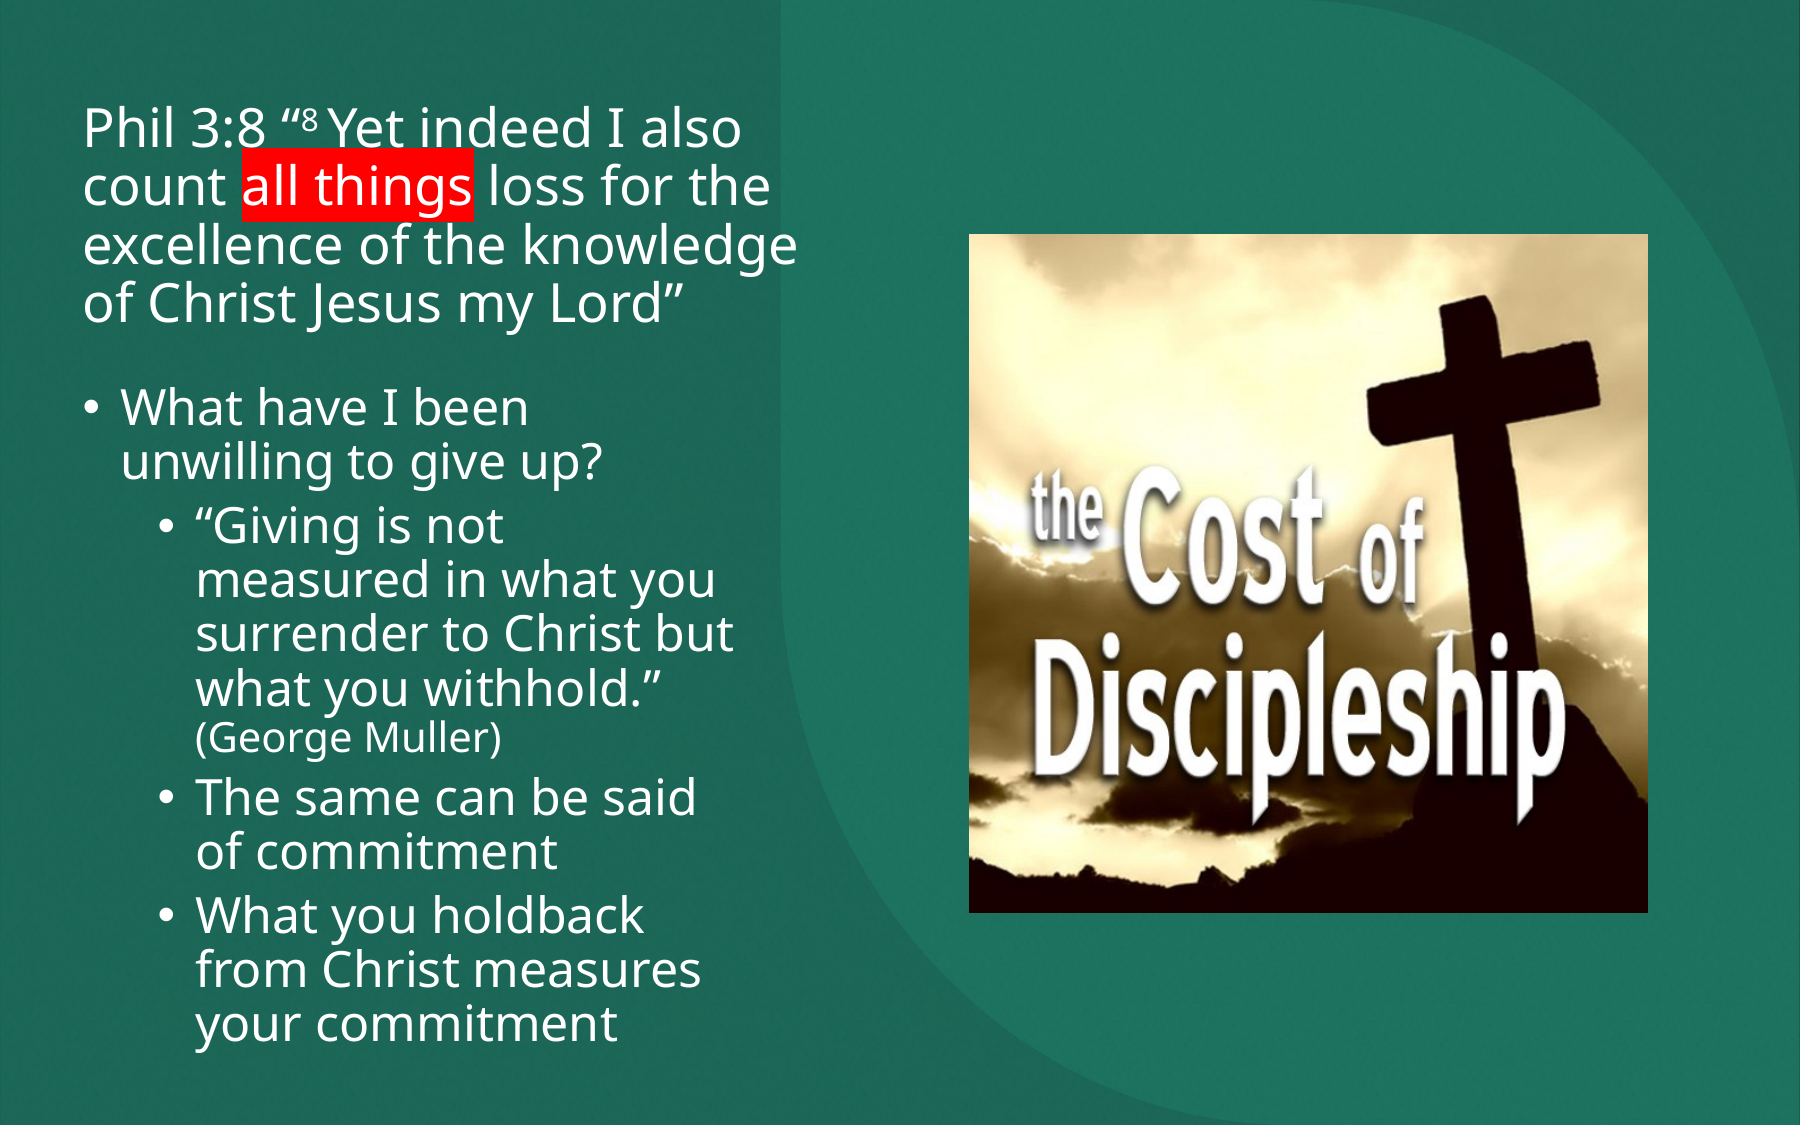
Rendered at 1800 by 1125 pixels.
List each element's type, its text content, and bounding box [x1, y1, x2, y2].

list What have I been unwilling to give up? “Giving is not measured in what you surrender to Christ but what you withhold.” (George Muller) The same can be said of commitment What you holdback from Christ measures your commitment [67, 375, 753, 1013]
picture [969, 234, 1648, 913]
text_box [0, 0, 1800, 1125]
title Phil 3:8 “8 Yet indeed I also count all things loss for the excellence of the knowledge of Christ Jesus my Lord” [67, 124, 831, 342]
